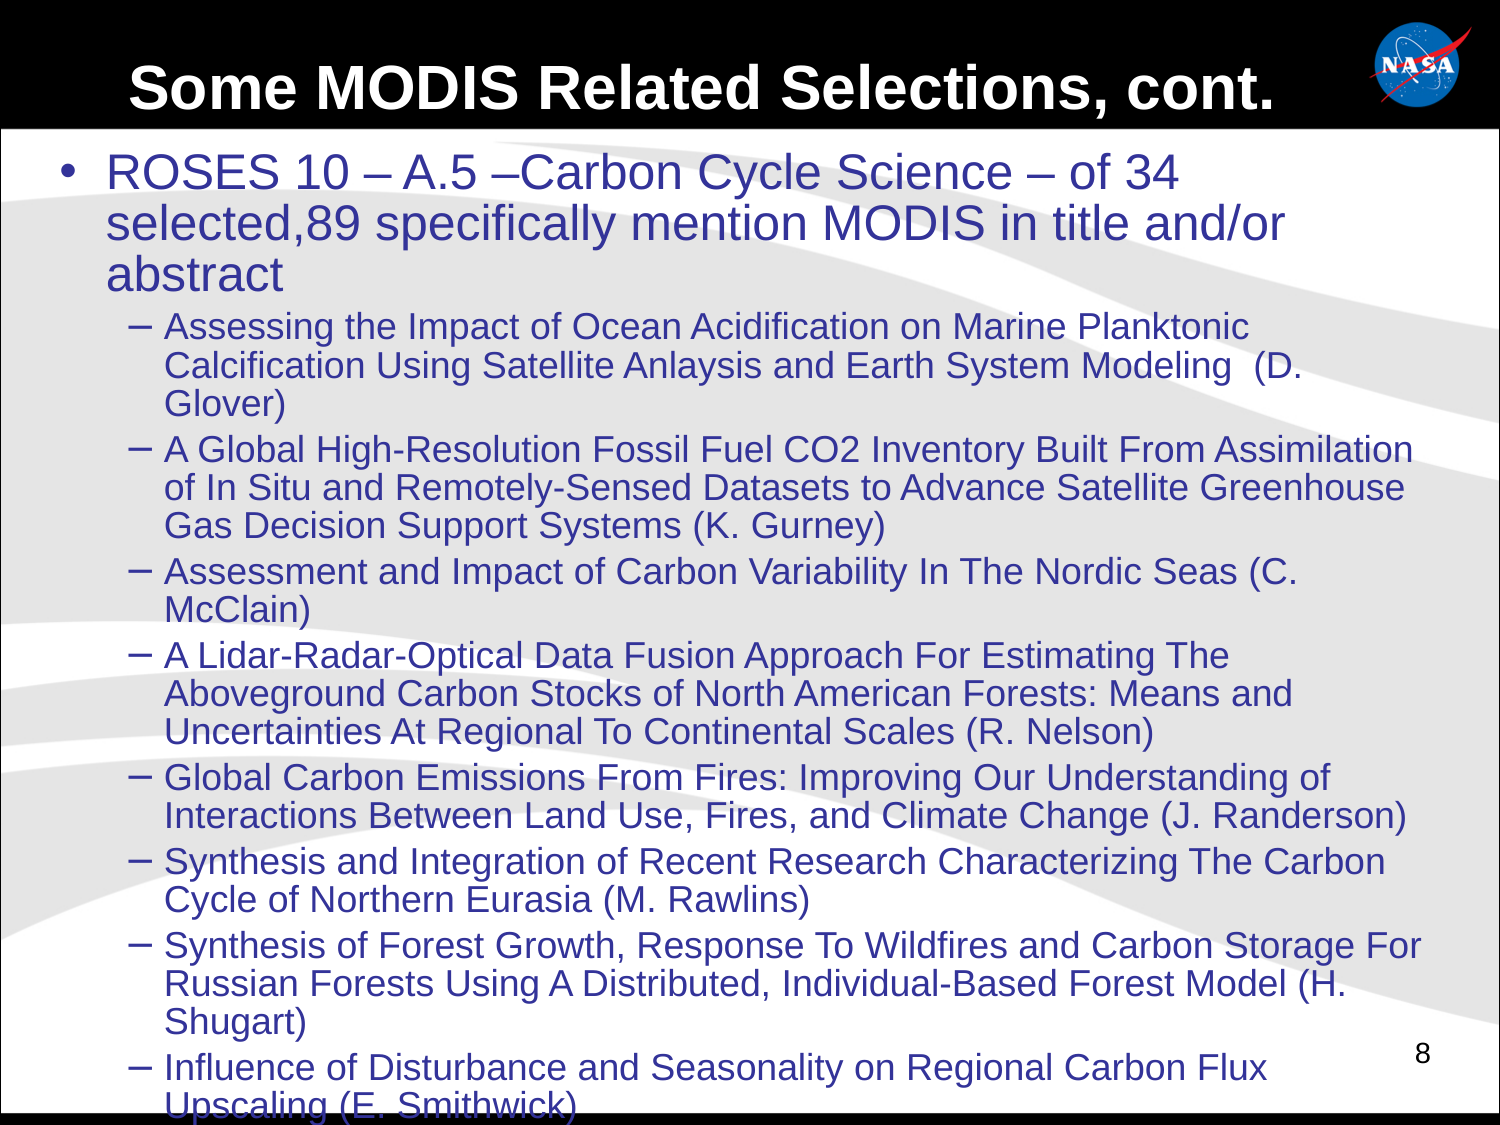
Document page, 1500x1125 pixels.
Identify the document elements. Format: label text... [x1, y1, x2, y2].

picture [1, 1, 1499, 1124]
list ROSES 10 – A.5 –Carbon Cycle Science – of 34 selected,89 specifically mention MODIS in title and/or abstract Assessing the Impact of Ocean Acidification on Marine Planktonic Calcification Using Satellite Anlaysis and Earth System Modeling (D. Glover) A Global High-Resolution Fossil Fuel CO2 Inventory Built From Assimilation of In Situ and Remotely-Sensed Datasets to Advance Satellite Greenhouse Gas Decision Support Systems (K. Gurney) Assessment and Impact of Carbon Variability In The Nordic Seas (C. McClain) A Lidar-Radar-Optical Data Fusion Approach For Estimating The Aboveground Carbon Stocks of North American Forests: Means and Uncertainties At Regional To Continental Scales (R. Nelson) Global Carbon Emissions From Fires: Improving Our Understanding of Interactions Between Land Use, Fires, and Climate Change (J. Randerson) Synthesis and Integration of Recent Research Characterizing The Carbon Cycle of Northern Eurasia (M. Rawlins) Synthesis of Forest Growth, Response To Wildfires and Carbon Storage For Russian Forests Using A Distributed, Individual-Based Forest Model (H. Shugart) Influence of Disturbance and Seasonality on Regional Carbon Flux Upscaling (E. Smithwick) [44, 141, 1446, 959]
title Some MODIS Related Selections, cont. [113, 20, 1450, 161]
